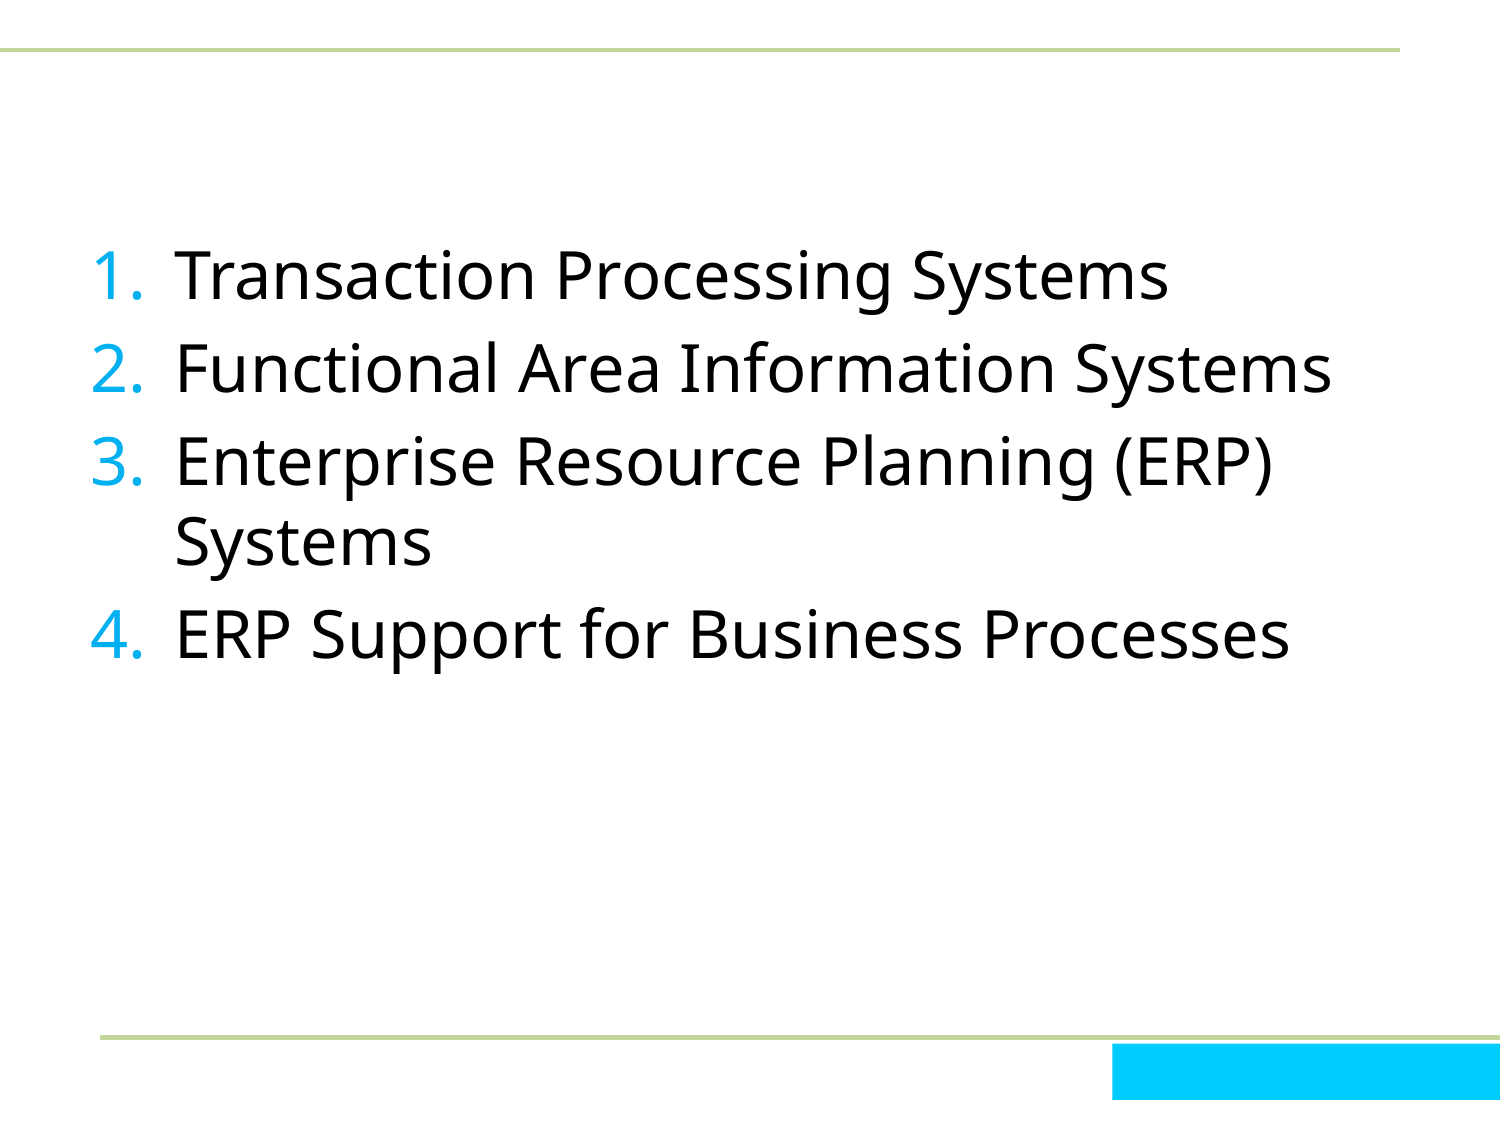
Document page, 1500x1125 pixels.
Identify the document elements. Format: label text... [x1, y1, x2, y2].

list Transaction Processing Systems Functional Area Information Systems Enterprise Resource Planning (ERP) Systems ERP Support for Business Processes [75, 224, 1425, 1005]
